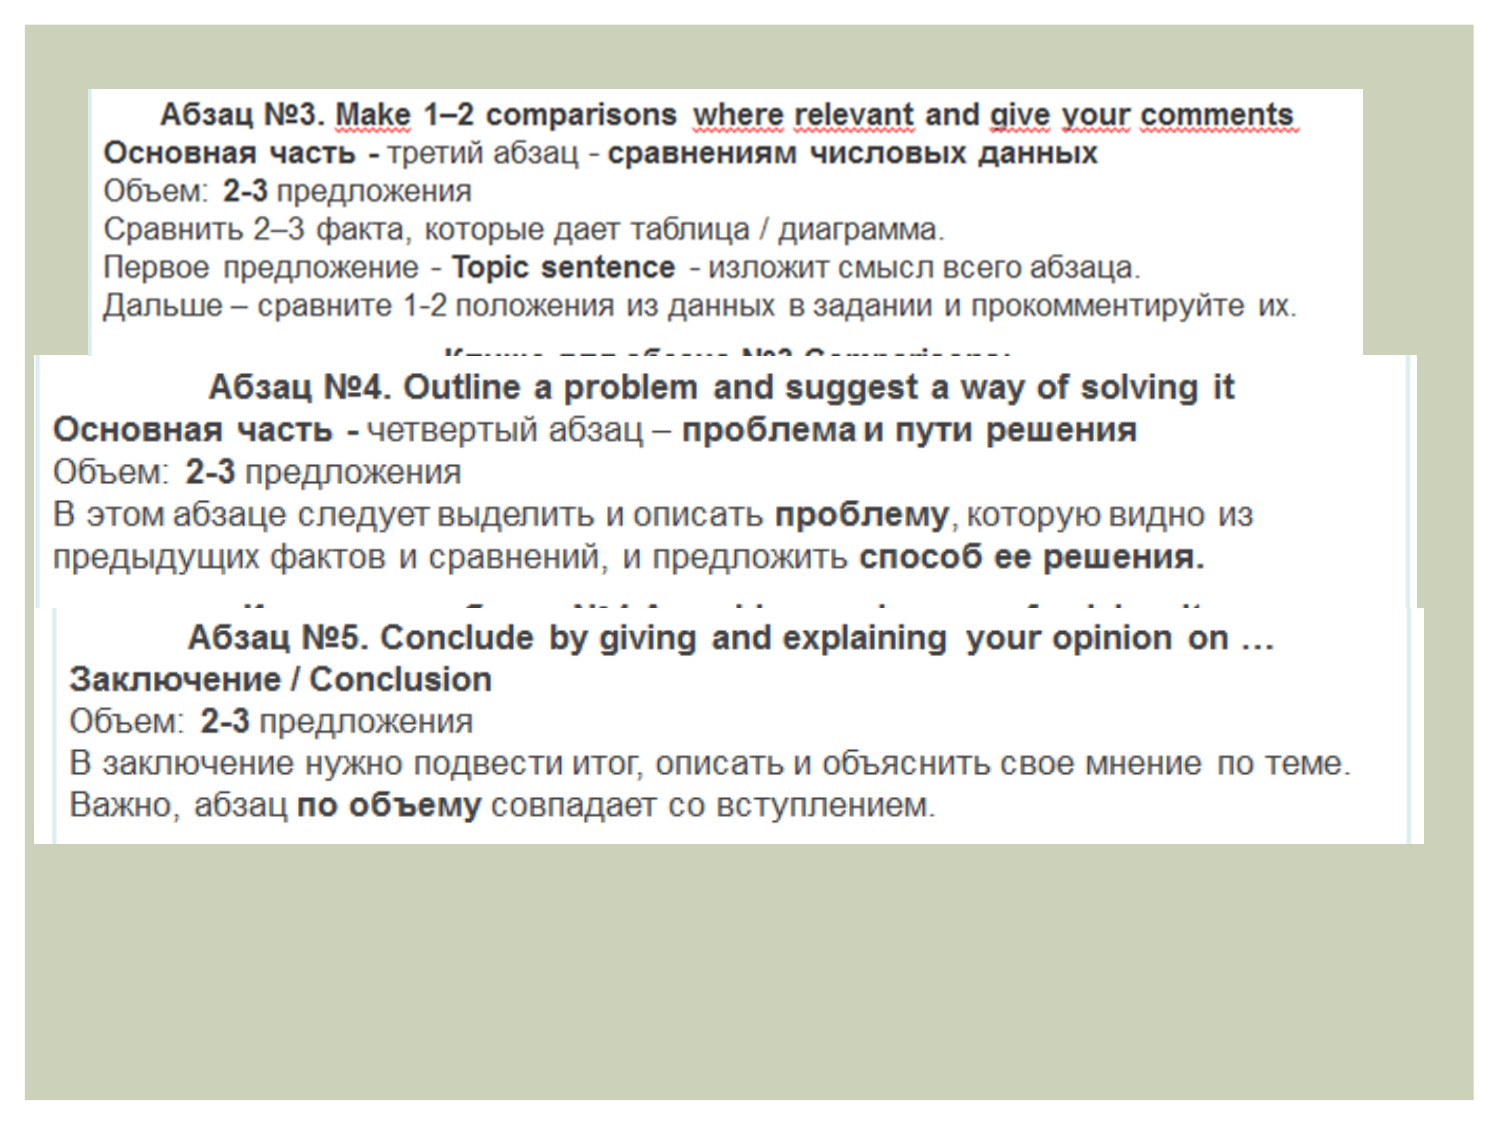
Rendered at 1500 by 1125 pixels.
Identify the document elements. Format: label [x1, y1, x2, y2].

picture [34, 89, 1424, 845]
